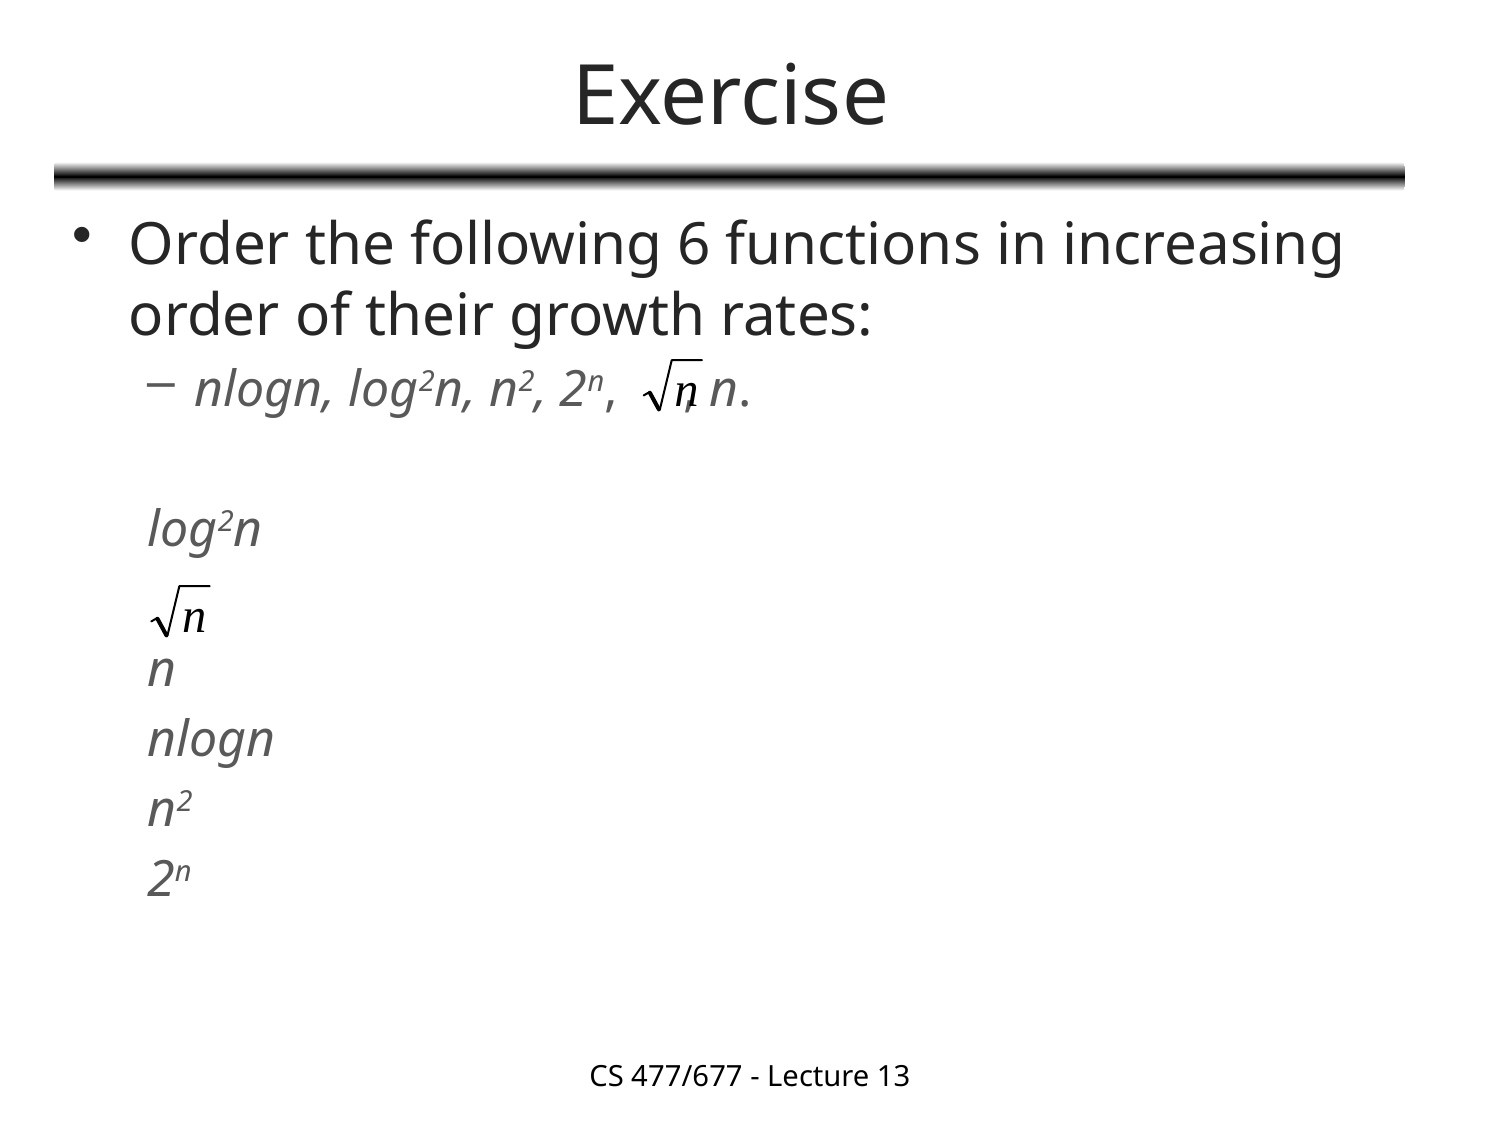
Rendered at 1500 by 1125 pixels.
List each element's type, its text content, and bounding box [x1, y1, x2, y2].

title Exercise [55, 16, 1407, 166]
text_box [141, 575, 220, 650]
list Order the following 6 functions in increasing order of their growth rates: nlogn, log2n, n2, 2n, , n. log2n n nlogn n2 2n [57, 198, 1408, 1033]
footer CS 477/677 - Lecture 13 [512, 1049, 988, 1103]
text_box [634, 349, 712, 424]
